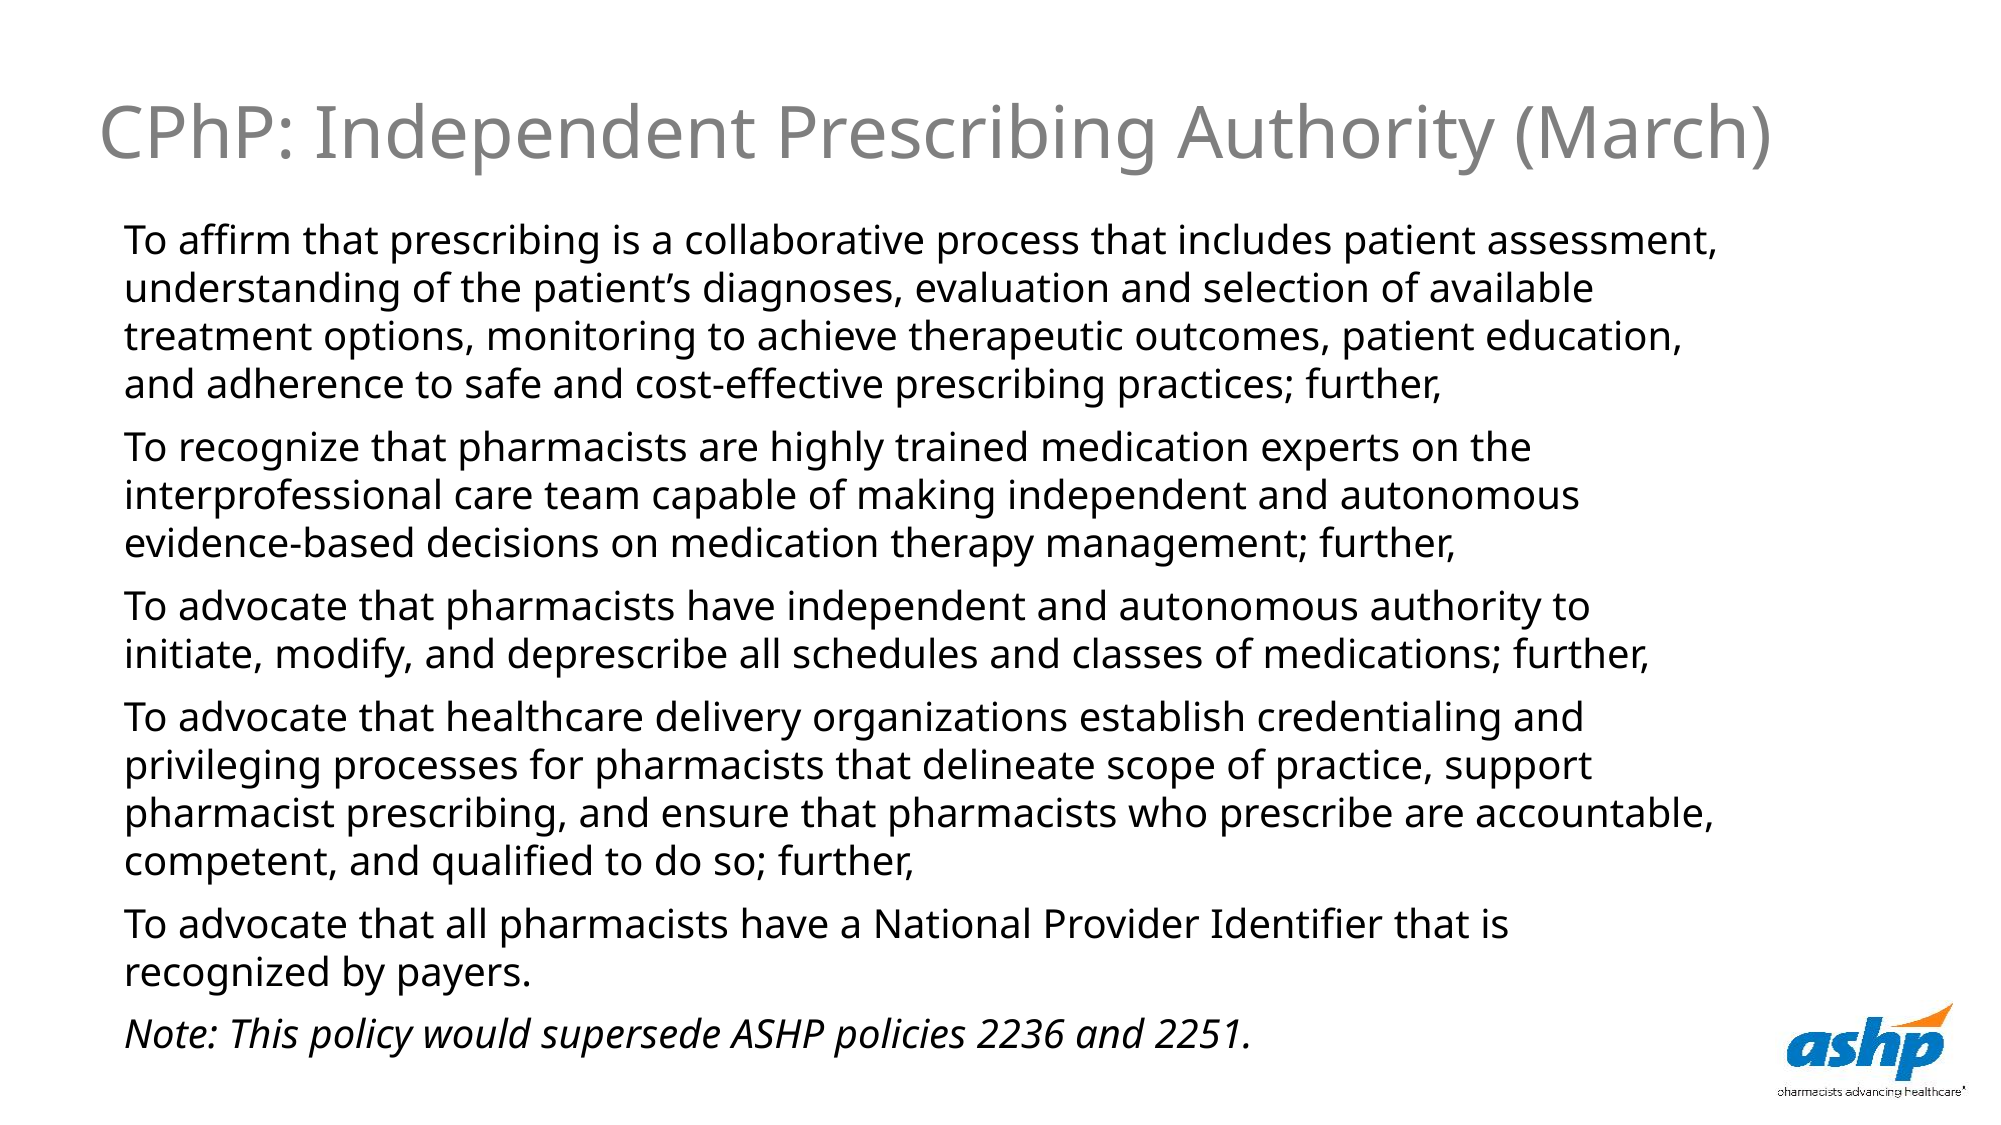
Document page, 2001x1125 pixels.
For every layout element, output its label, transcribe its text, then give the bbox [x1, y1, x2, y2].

list CPhP: Independent Prescribing Authority (March) [83, 88, 1907, 240]
picture [1775, 1000, 1969, 1100]
list To affirm that prescribing is a collaborative process that includes patient assessment, understanding of the patient’s diagnoses, evaluation and selection of available treatment options, monitoring to achieve therapeutic outcomes, patient education, and adherence to safe and cost-effective prescribing practices; further, To recognize that pharmacists are highly trained medication experts on the interprofessional care team capable of making independent and autonomous evidence-based decisions on medication therapy management; further, To advocate that pharmacists have independent and autonomous authority to initiate, modify, and deprescribe all schedules and classes of medications; further, To advocate that healthcare delivery organizations establish credentialing and privileging processes for pharmacists that delineate scope of practice, support pharmacist prescribing, and ensure that pharmacists who prescribe are accountable, competent, and qualified to do so; further, To advocate that all pharmacists have a National Provider Identifier that is recognized by payers. Note: This policy would supersede ASHP policies 2236 and 2251. [109, 206, 1737, 1067]
